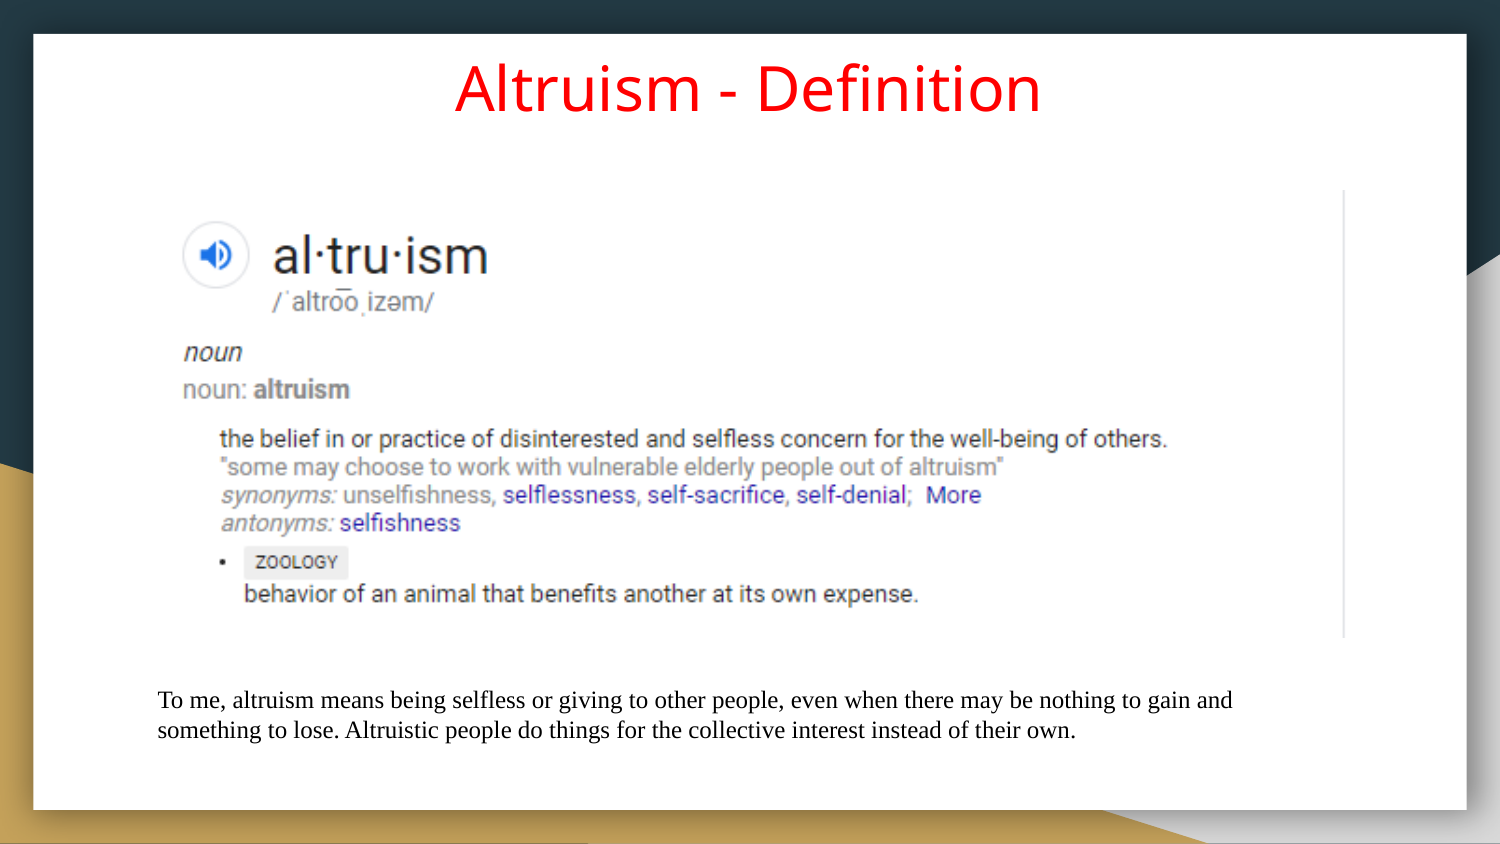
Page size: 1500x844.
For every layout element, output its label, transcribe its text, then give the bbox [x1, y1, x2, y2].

text_box To me, altruism means being selfless or giving to other people, even when there may be nothing to gain and something to lose. Altruistic people do things for the collective interest instead of their own. [142, 668, 1347, 762]
title Altruism - Definition [134, 33, 1366, 191]
picture [152, 190, 1347, 639]
